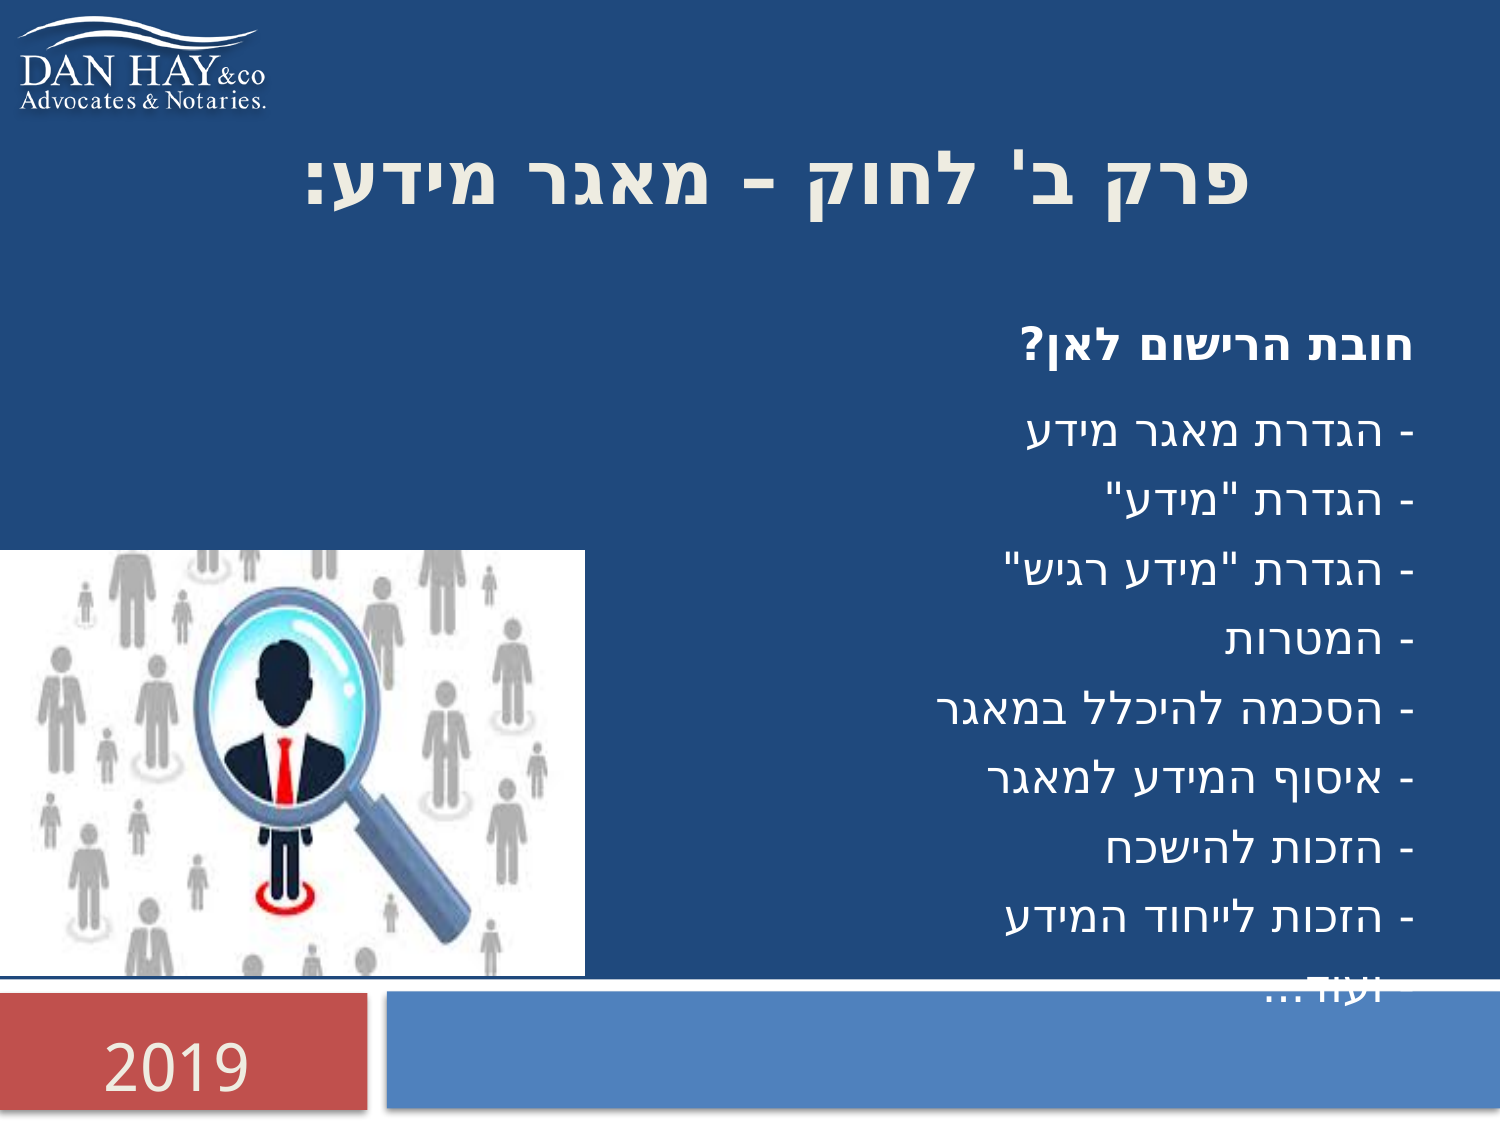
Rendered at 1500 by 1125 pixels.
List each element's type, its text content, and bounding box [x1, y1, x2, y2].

picture [17, 16, 266, 110]
picture [0, 550, 585, 977]
text_box 2019 [88, 899, 1002, 1113]
subtitle חובת הרישום לאן? - הגדרת מאגר מידע - הגדרת "מידע" - הגדרת "מידע רגיש" - המטרות - הסכמה להיכלל במאגר - איסוף המידע למאגר - הזכות להישכח - הזכות לייחוד המידע - ועוד... [0, 306, 1431, 1105]
title פרק ב' לחוק – מאגר מידע: [53, 88, 1500, 328]
